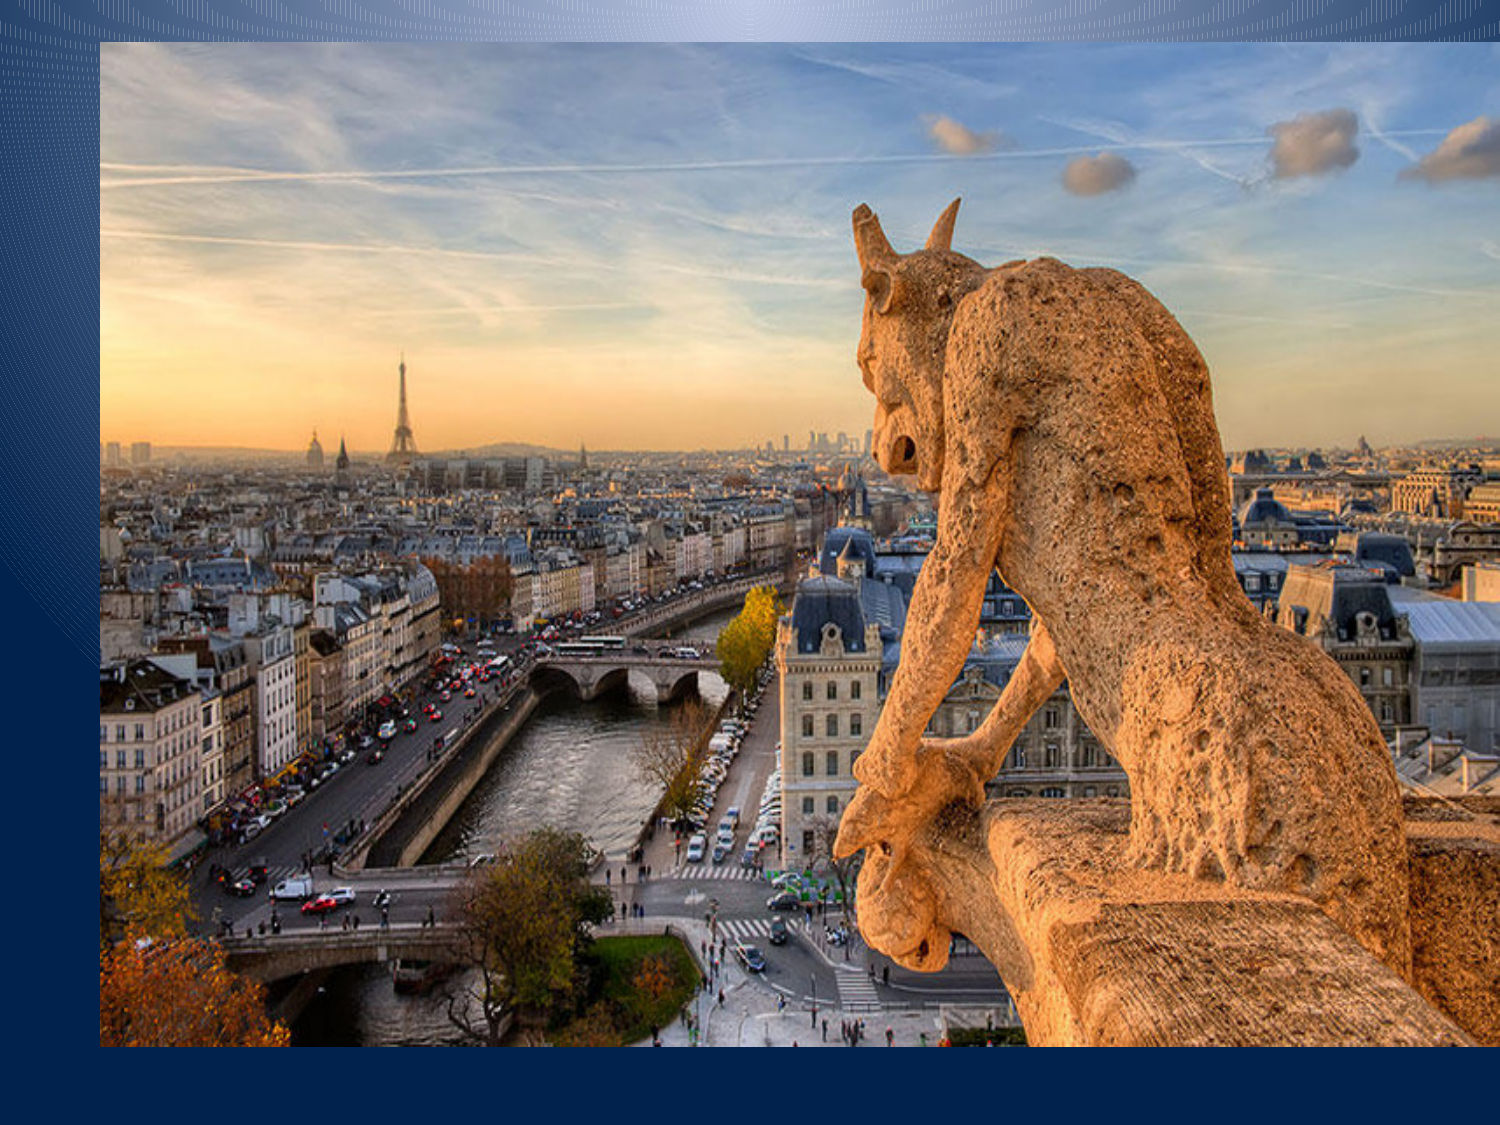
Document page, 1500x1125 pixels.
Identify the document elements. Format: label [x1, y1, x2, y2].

list [100, 42, 1500, 1047]
